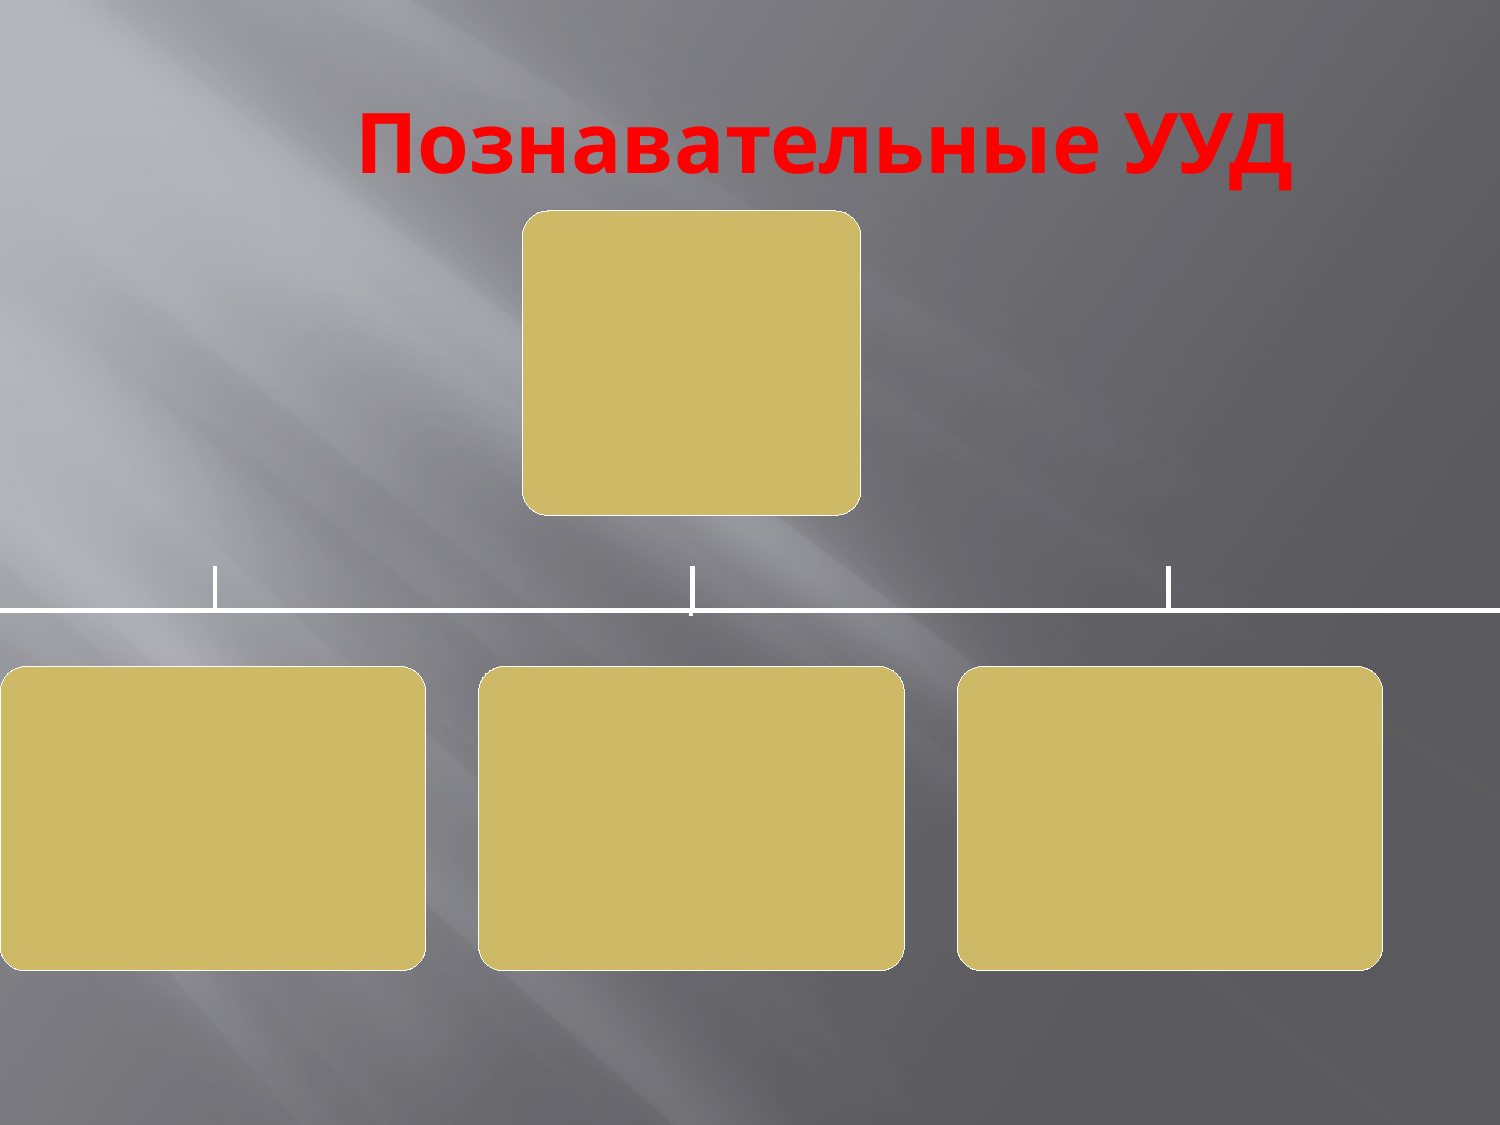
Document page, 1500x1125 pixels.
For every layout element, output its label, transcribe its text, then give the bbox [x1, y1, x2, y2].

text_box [0, 613, 1383, 972]
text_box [0, 210, 1383, 608]
title Познавательные УУД [150, 82, 1500, 198]
